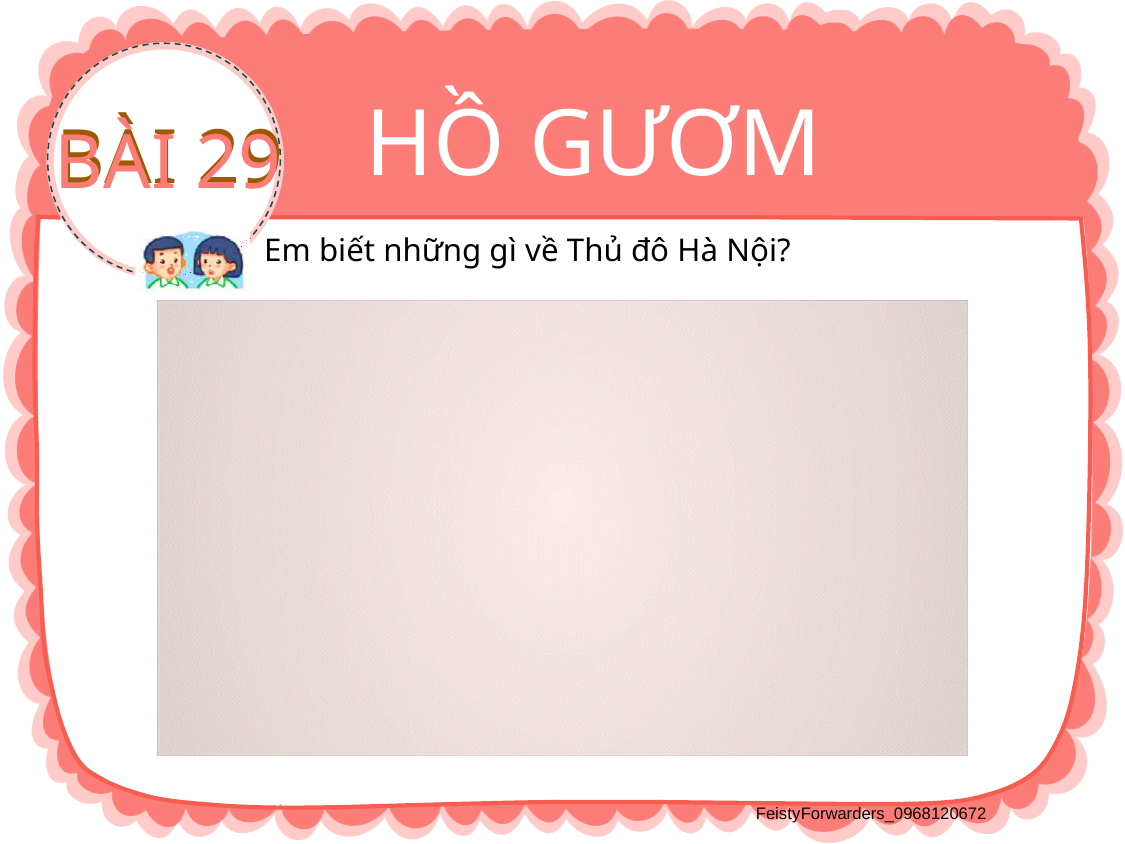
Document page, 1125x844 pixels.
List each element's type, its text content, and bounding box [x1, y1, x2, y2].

text_box Em biết những gì về Thủ đô Hà Nội? [249, 222, 1093, 275]
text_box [39, 101, 307, 213]
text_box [156, 299, 969, 757]
picture [0, 0, 1125, 844]
text_box HỒ GƯƠM [351, 76, 993, 202]
